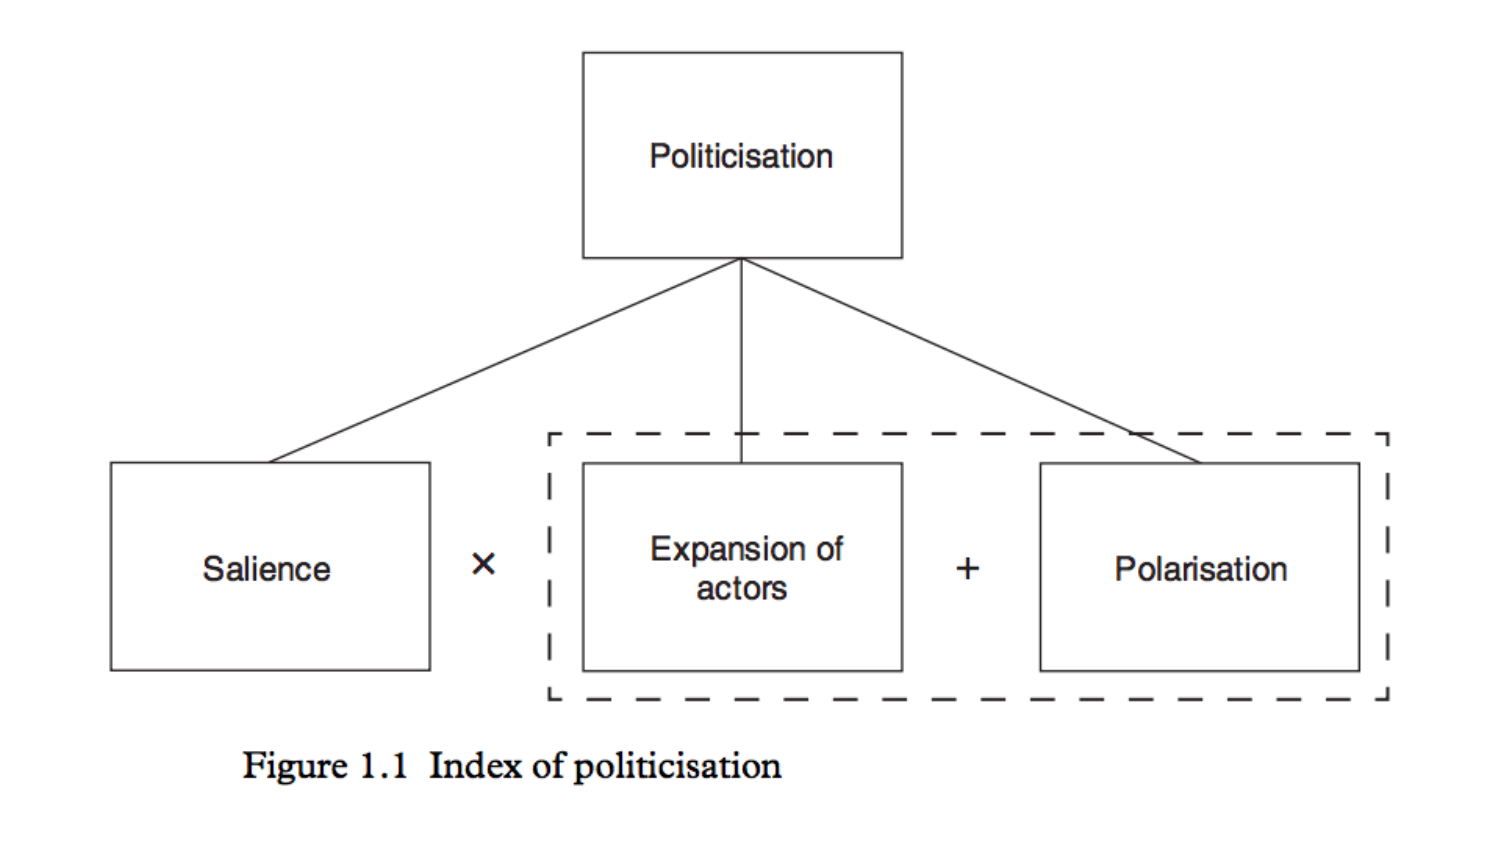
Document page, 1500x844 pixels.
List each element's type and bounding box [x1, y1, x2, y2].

picture [58, 21, 1442, 823]
